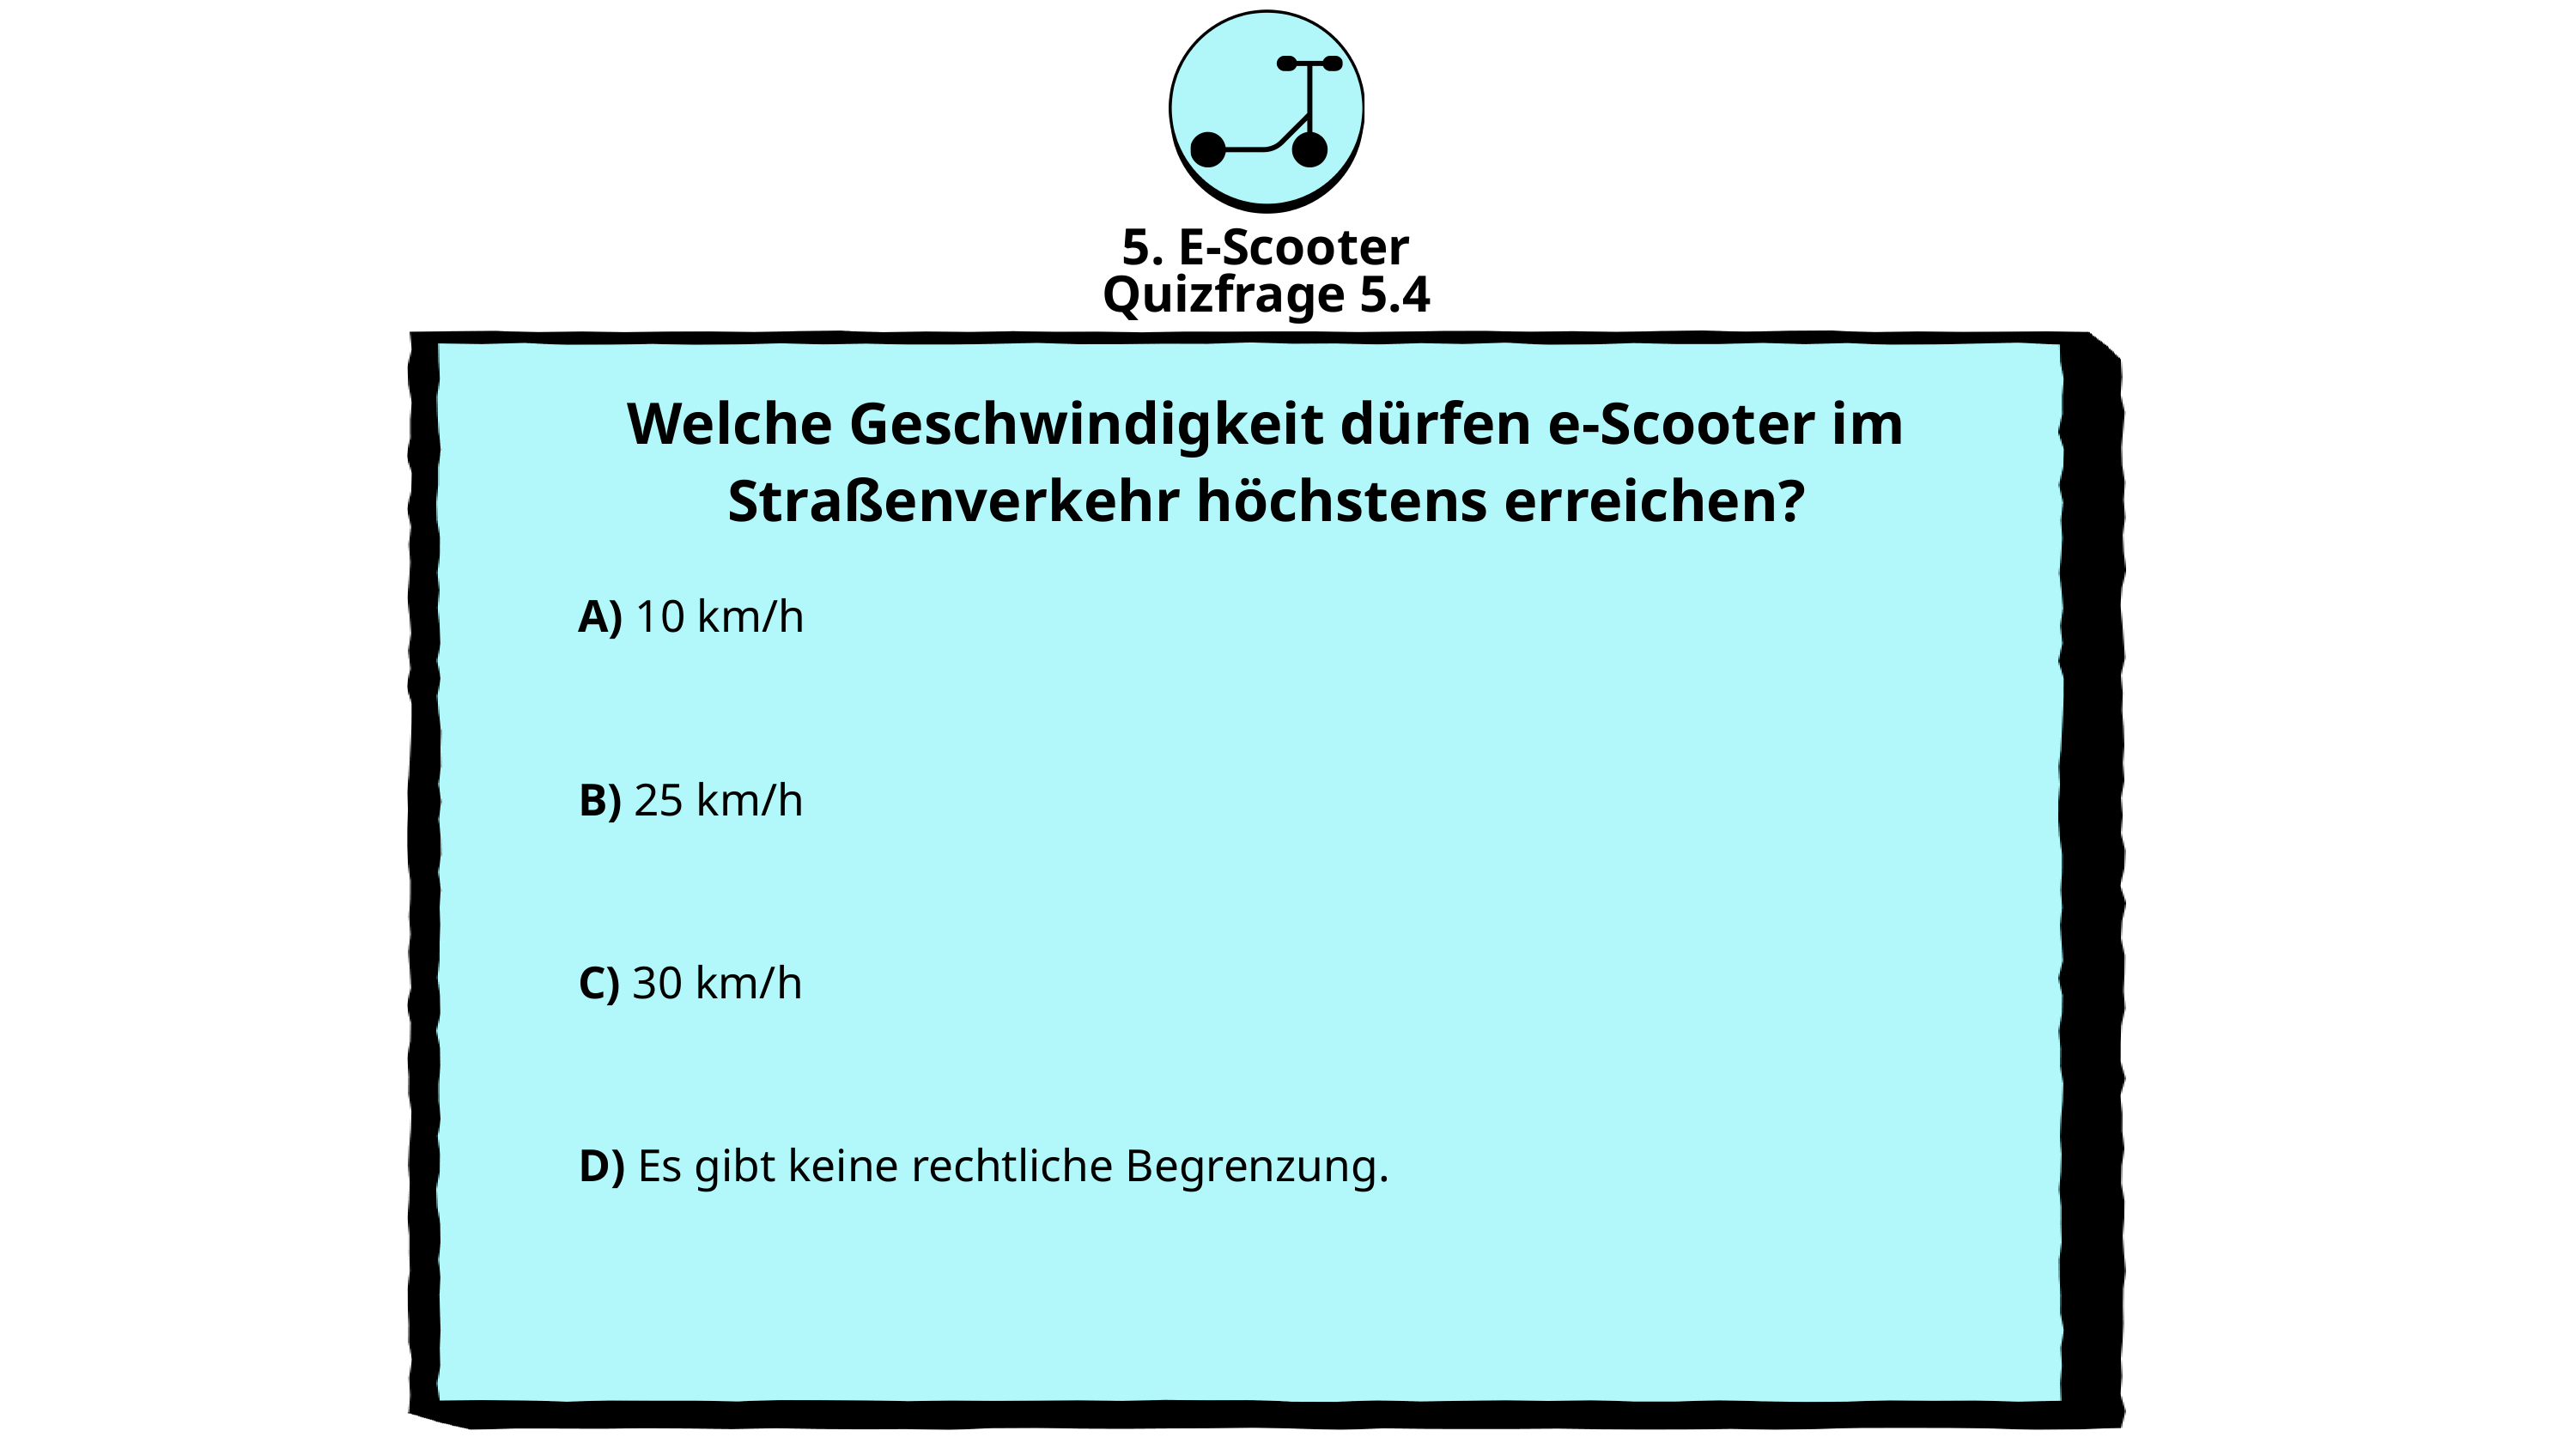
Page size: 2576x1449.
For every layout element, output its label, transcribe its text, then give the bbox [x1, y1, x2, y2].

text_box [1190, 56, 1343, 167]
text_box [407, 330, 2126, 1430]
text_box [1169, 9, 1365, 214]
text_box Welche Geschwindigkeit dürfen e-Scooter im Straßenverkehr höchstens erreichen? A) 10 km/h B) 25 km/h C) 30 km/h D) Es gibt keine rechtliche Begrenzung. [449, 378, 2085, 1191]
text_box 5. E-Scooter Quizfrage 5.4 [623, 221, 1911, 329]
